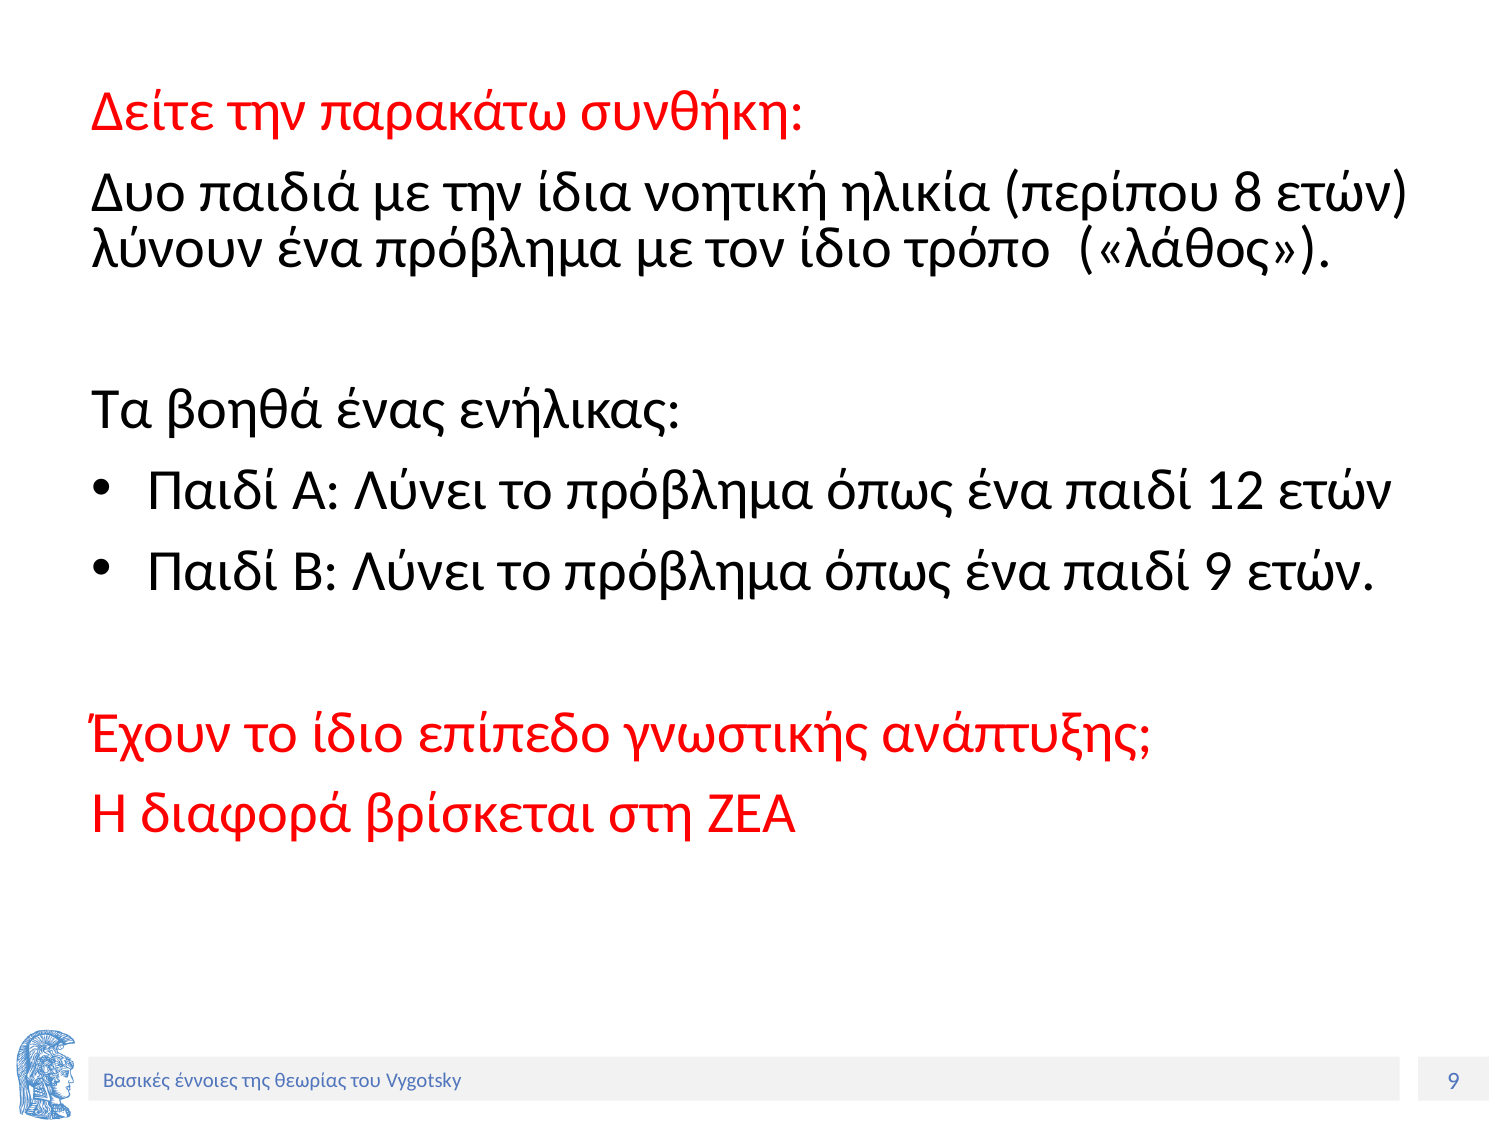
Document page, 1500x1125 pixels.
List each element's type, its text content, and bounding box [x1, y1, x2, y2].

picture [9, 1026, 81, 1120]
list Δείτε την παρακάτω συνθήκη: Δυο παιδιά με την ίδια νοητική ηλικία (περίπου 8 ετών) λύνουν ένα πρόβλημα με τον ίδιο τρόπο («λάθος»). Τα βοηθά ένας ενήλικας: Παιδί Α: Λύνει το πρόβλημα όπως ένα παιδί 12 ετών Παιδί Β: Λύνει το πρόβλημα όπως ένα παιδί 9 ετών. Έχουν το ίδιο επίπεδο γνωστικής ανάπτυξης; Η διαφορά βρίσκεται στη ΖΕΑ [76, 78, 1427, 998]
